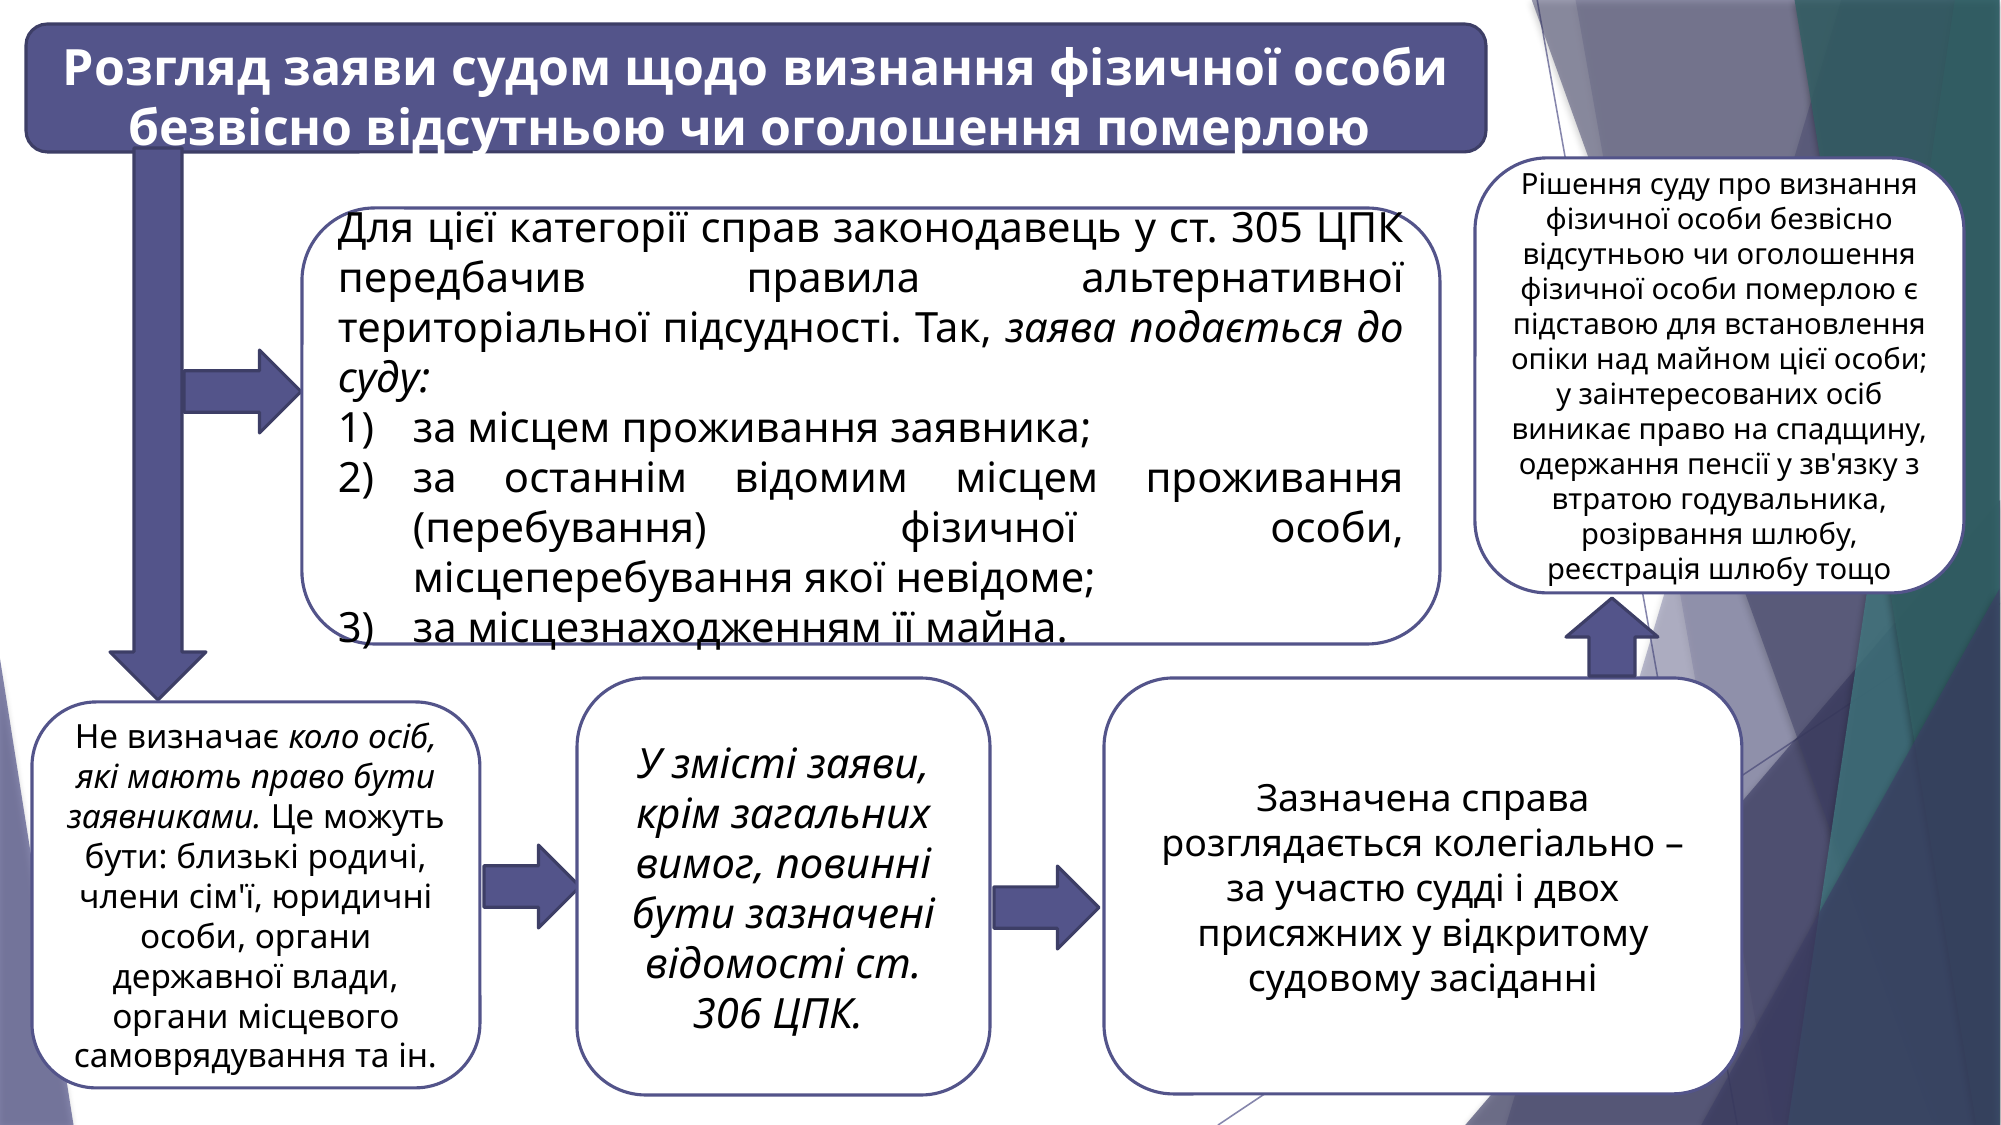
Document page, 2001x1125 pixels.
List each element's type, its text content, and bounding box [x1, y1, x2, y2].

text_box [482, 843, 575, 930]
text_box Не визначає коло осіб, які мають право бути заявниками. Це можуть бути: близькі родичі, члени сім'ї, юридичні особи, органи державної влади, органи місцевого самоврядування та ін. [30, 700, 482, 1090]
text_box [108, 146, 208, 700]
text_box [182, 348, 300, 435]
text_box Для цієї категорії справ законодавець у ст. 305 ЦПК передбачив правила альтернативної територіальної підсудності. Так, заява подається до суду: за місцем проживання заявника; за останнім відомим місцем проживання (перебування) фізичної особи, місцеперебування якої невідоме; за місцезнаходженням її майна. [300, 206, 1442, 646]
text_box [992, 864, 1101, 951]
text_box У змісті заяви, крім загальних вимог, повинні бути зазначені відомості ст. 306 ЦПК. [575, 676, 992, 1097]
text_box [1564, 596, 1660, 678]
text_box Зазначена справа розглядається колегіально – за участю судді і двох присяжних у відкритому судовому засіданні [1102, 676, 1744, 1096]
text_box Рішення суду про визнання фізичної особи безвісно відсутньою чи оголошення фізичної особи померлою є підставою для встановлення опіки над майном цієї особи; у заінтересованих осіб виникає право на спадщину, одержання пенсії у зв'язку з втратою годувальника, розірвання шлюбу, реєстрація шлюбу тощо [1473, 156, 1966, 595]
text_box Розгляд заяви судом щодо визнання фізичної особи безвісно відсутньою чи оголошення померлою [24, 22, 1488, 154]
